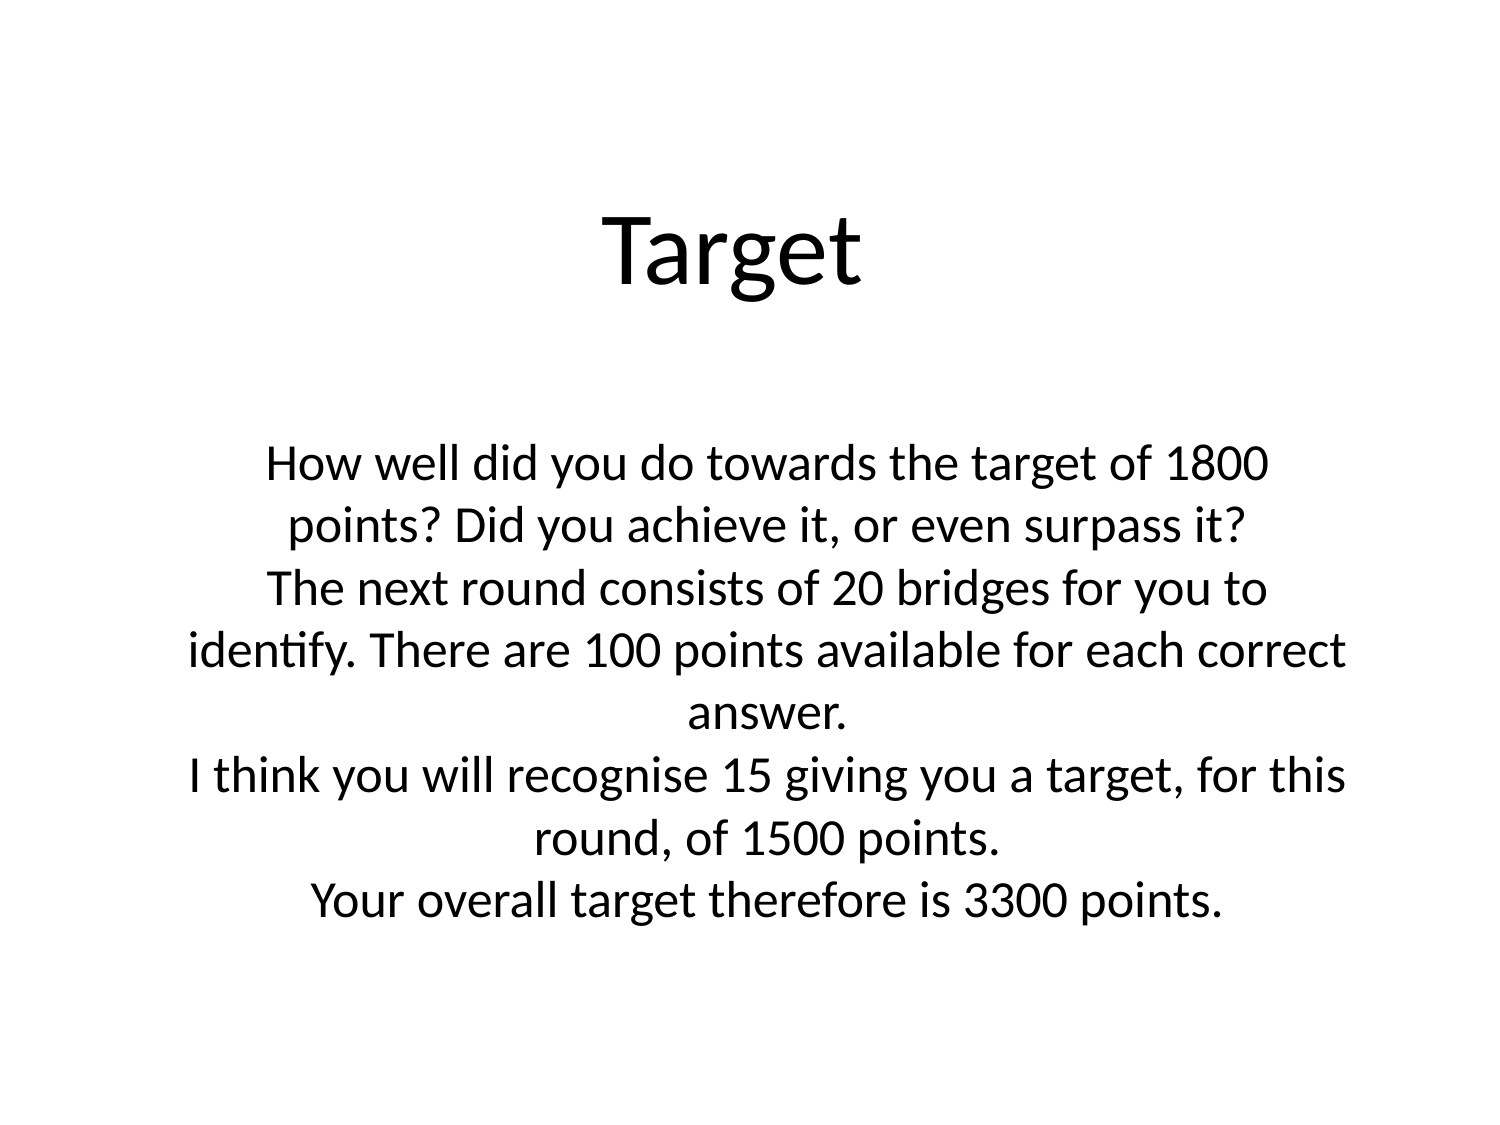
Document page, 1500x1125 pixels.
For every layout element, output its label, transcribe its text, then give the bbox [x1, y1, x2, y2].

text_box How well did you do towards the target of 1800 points? Did you achieve it, or even surpass it? The next round consists of 20 bridges for you to identify. There are 100 points available for each correct answer. I think you will recognise 15 giving you a target, for this round, of 1500 points. Your overall target therefore is 3300 points. [171, 420, 1365, 936]
text_box Target [419, 172, 1046, 313]
